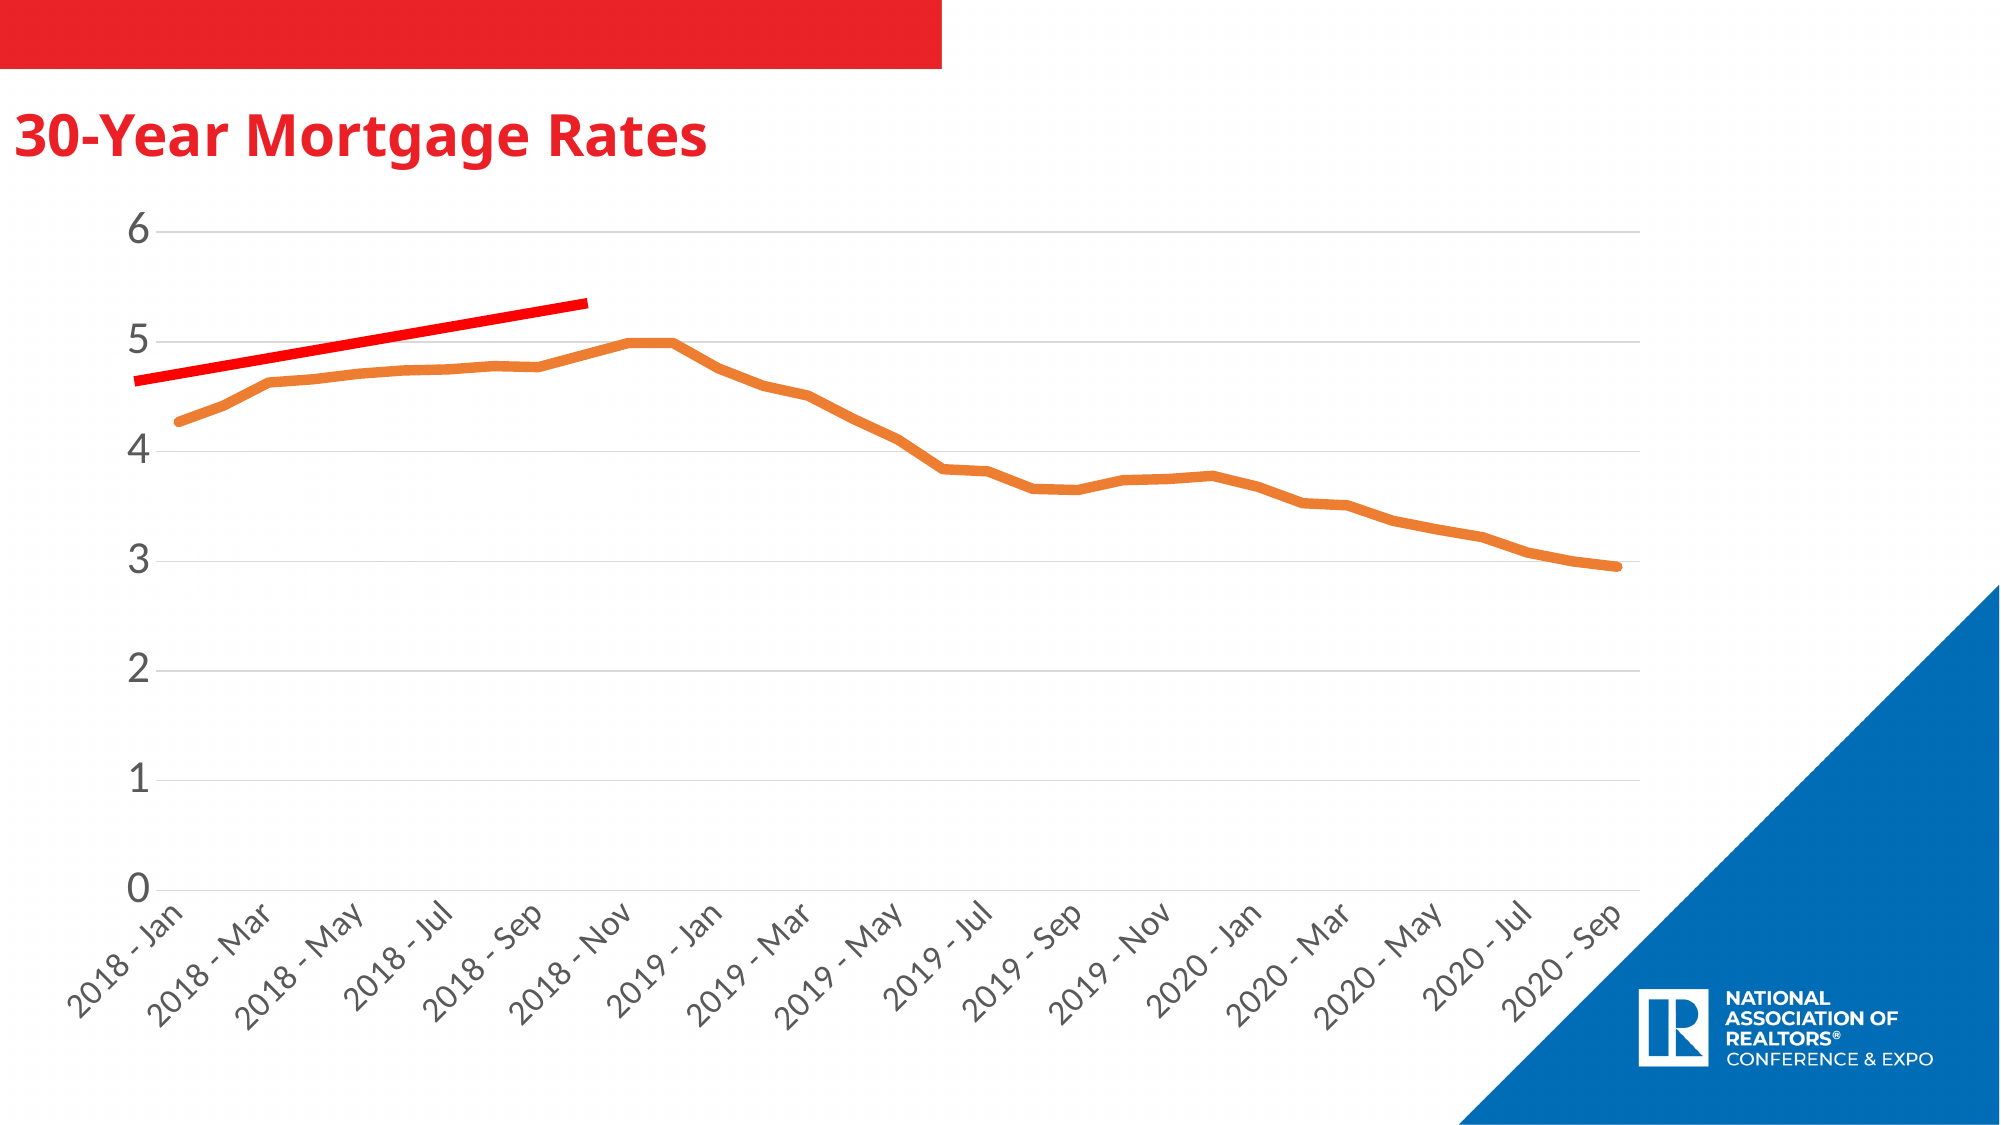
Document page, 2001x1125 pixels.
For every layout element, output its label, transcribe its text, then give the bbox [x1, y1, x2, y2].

chart [48, 198, 1647, 1071]
picture [0, 0, 2000, 91]
picture [0, 666, 2000, 1125]
text_box 30-Year Mortgage Rates [0, 91, 2000, 666]
